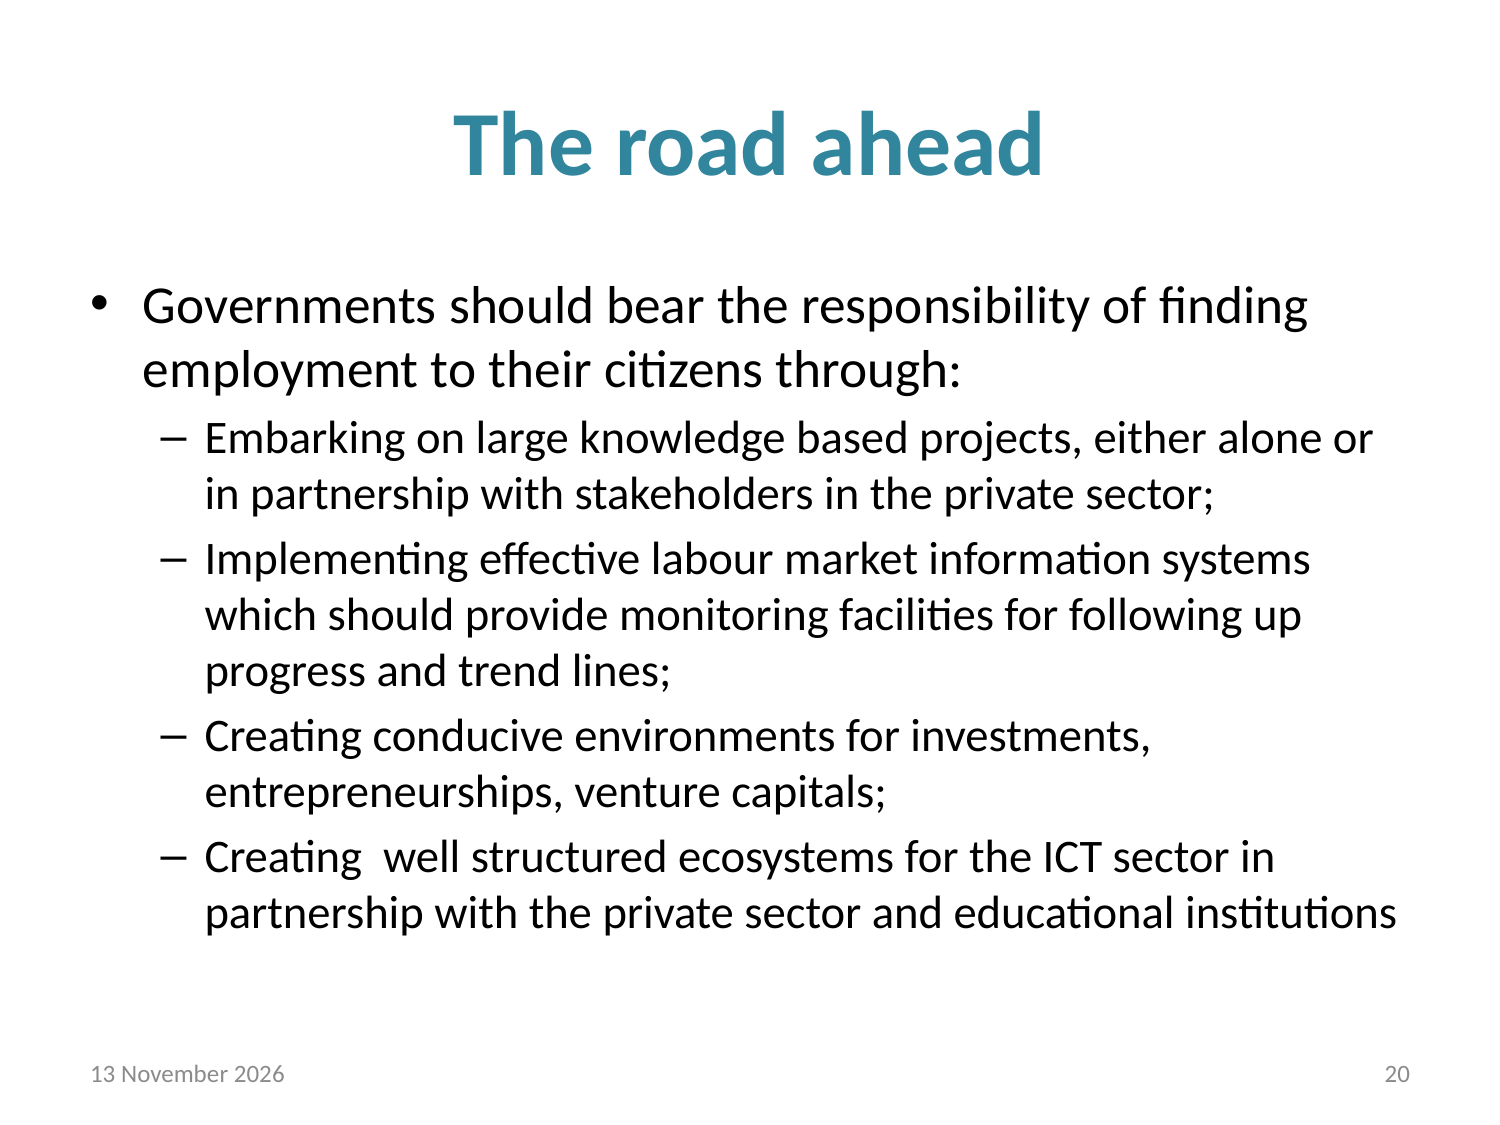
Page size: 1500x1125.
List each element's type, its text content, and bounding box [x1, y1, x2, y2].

list Governments should bear the responsibility of finding employment to their citizens through: Embarking on large knowledge based projects, either alone or in partnership with stakeholders in the private sector; Implementing effective labour market information systems which should provide monitoring facilities for following up progress and trend lines; Creating conducive environments for investments, entrepreneurships, venture capitals; Creating well structured ecosystems for the ICT sector in partnership with the private sector and educational institutions [75, 262, 1425, 1005]
slide_number 20 [1074, 1042, 1425, 1103]
title The road ahead [75, 45, 1425, 233]
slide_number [75, 1042, 425, 1103]
